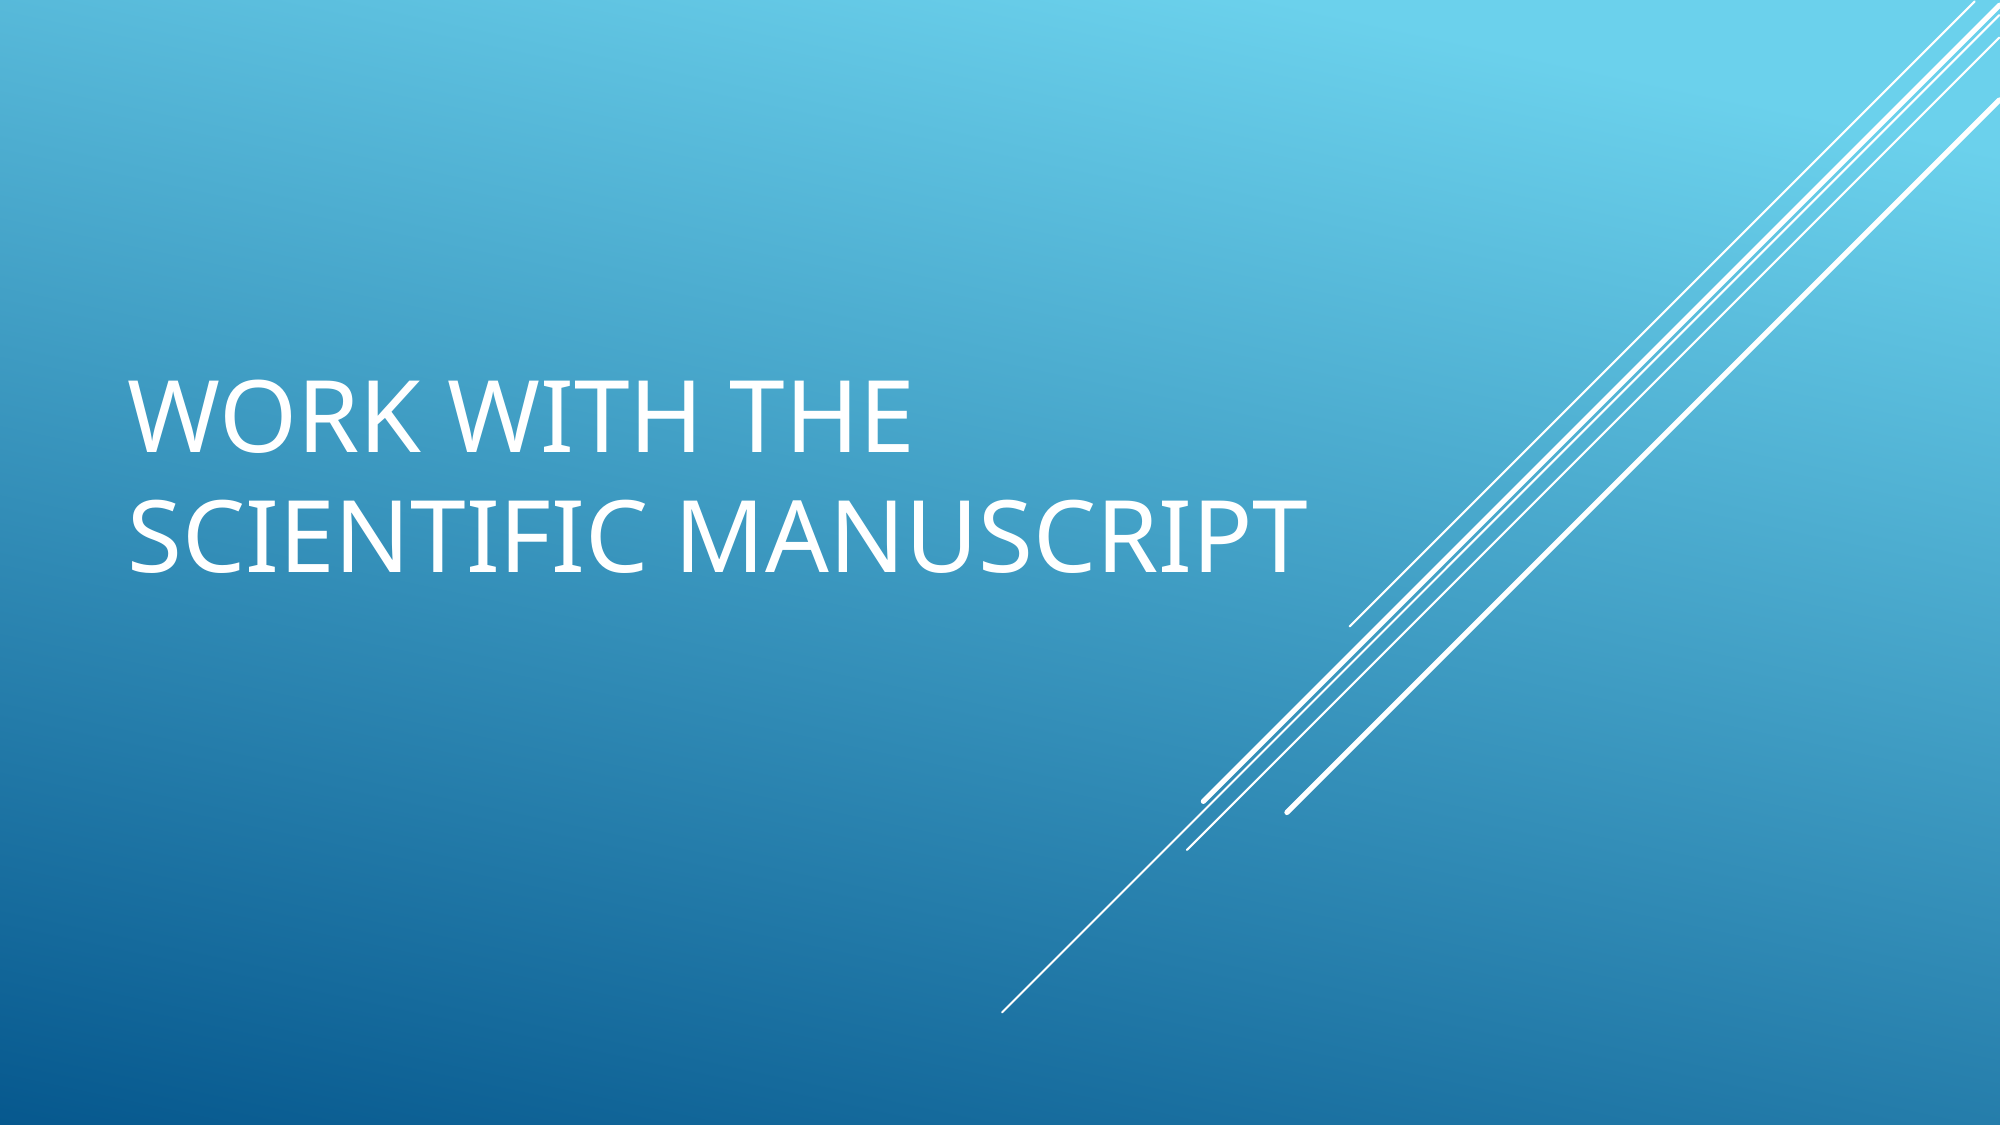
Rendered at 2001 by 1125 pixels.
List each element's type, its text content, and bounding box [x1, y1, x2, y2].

title Work with the scientific manuscript [112, 112, 1425, 600]
